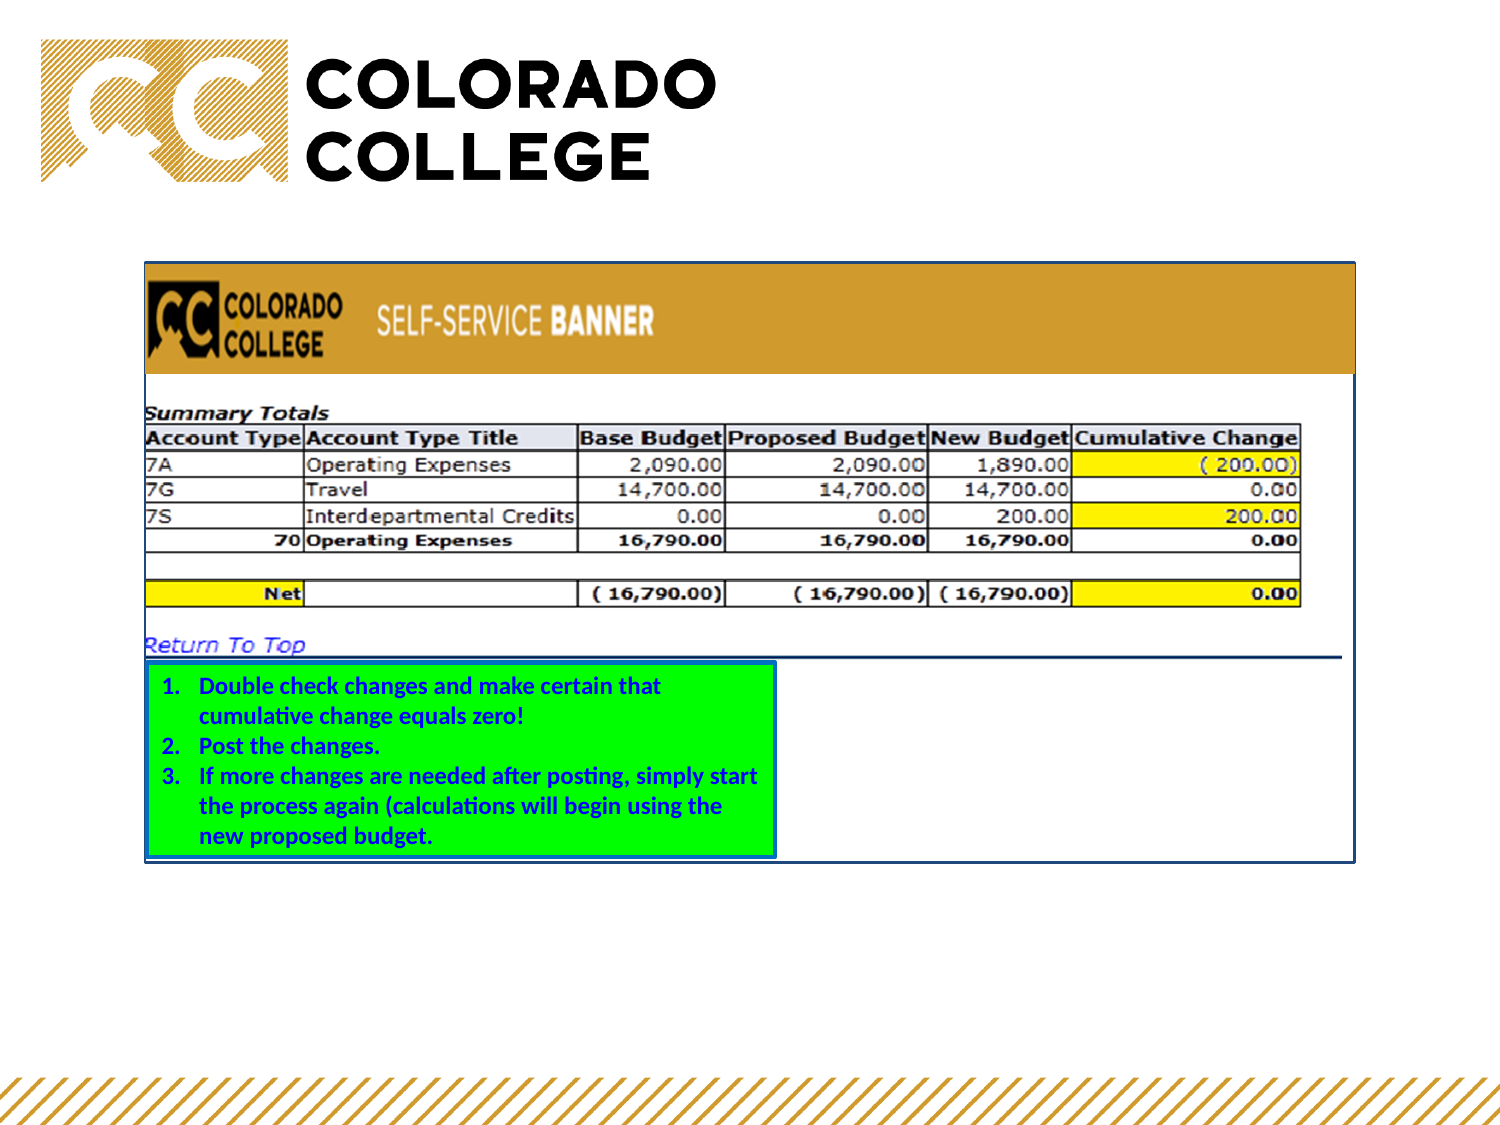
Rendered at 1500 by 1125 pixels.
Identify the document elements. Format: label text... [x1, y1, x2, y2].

text_box [143, 379, 1357, 864]
picture [0, 0, 1500, 1125]
text_box Double check changes and make certain that cumulative change equals zero! Post the changes. If more changes are needed after posting, simply start the process again (calculations will begin using the new proposed budget. [146, 671, 776, 857]
text_box [143, 260, 1357, 265]
